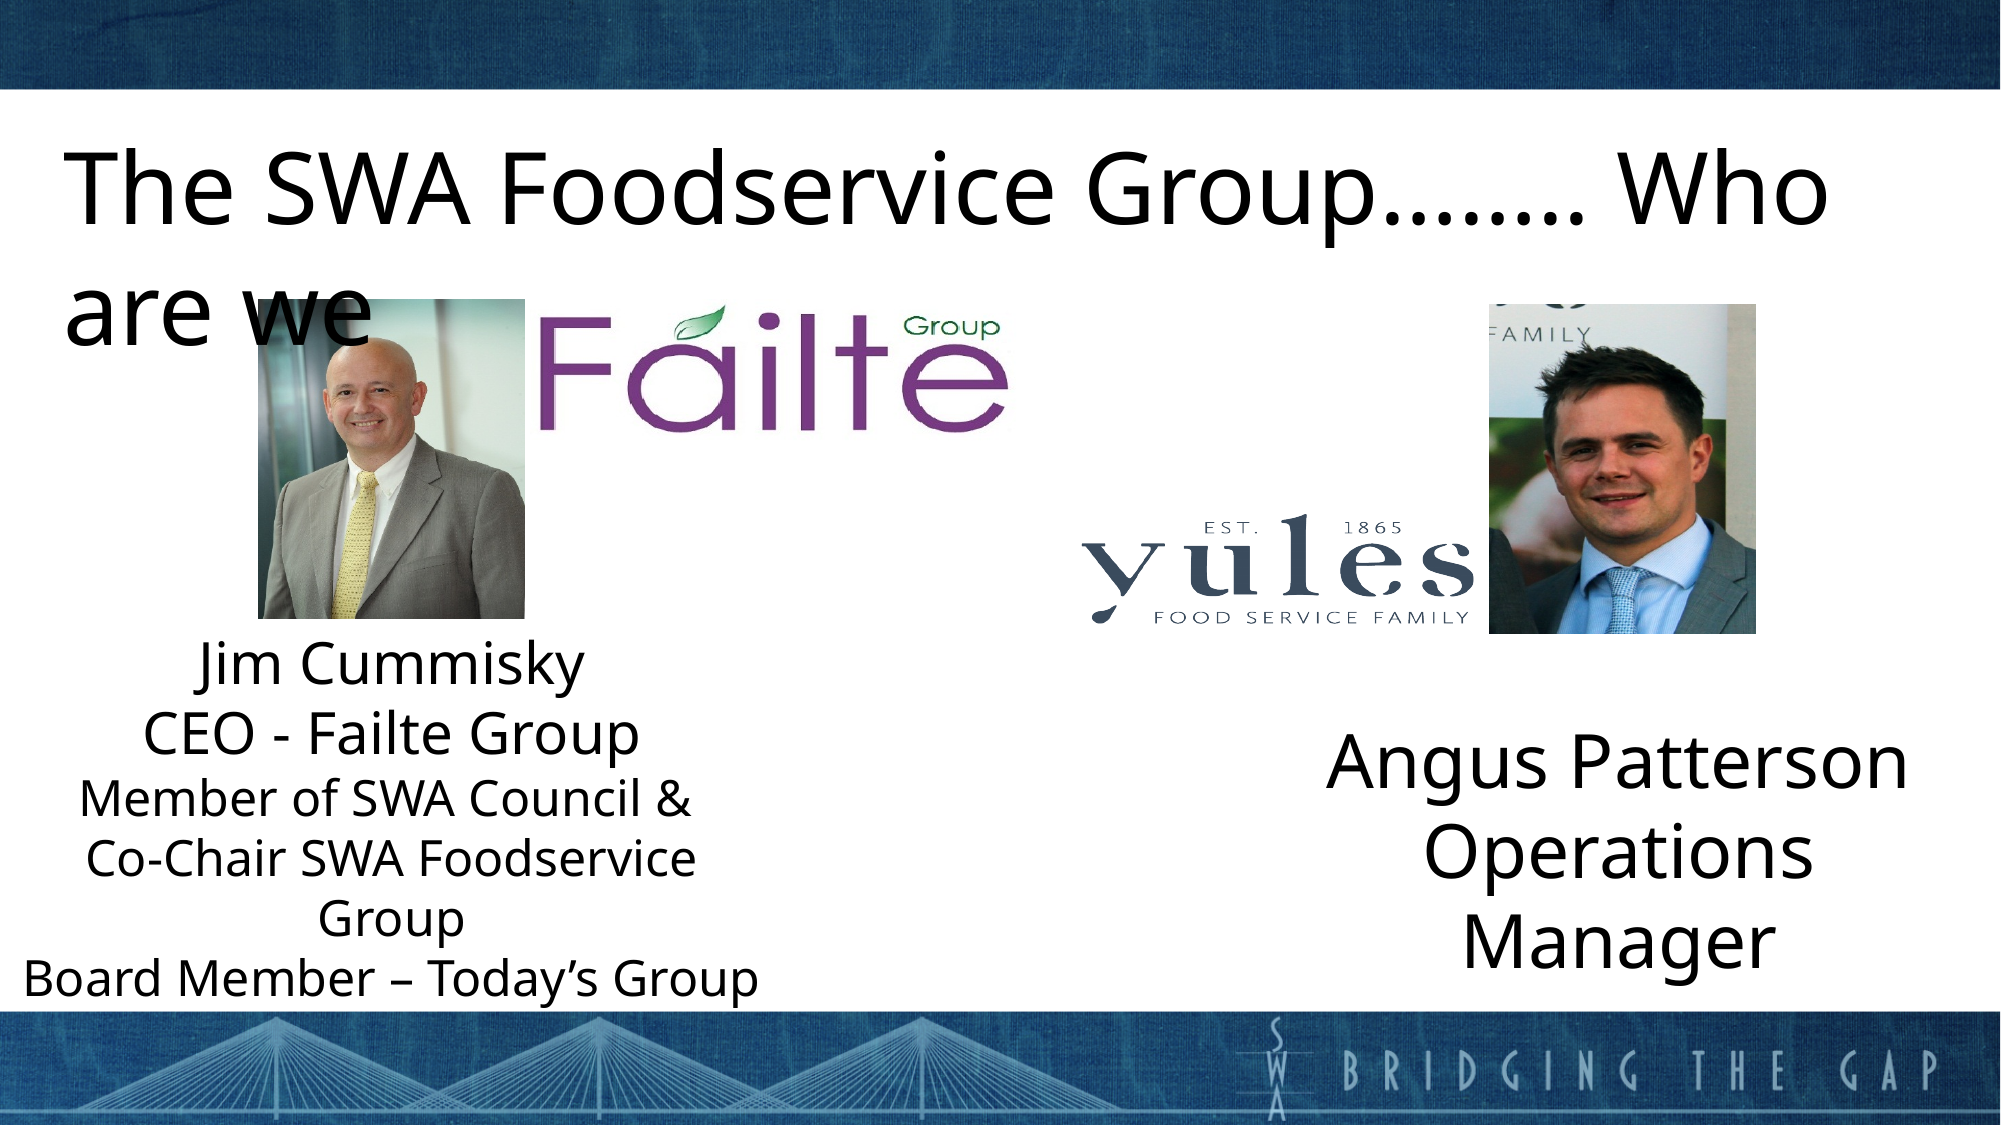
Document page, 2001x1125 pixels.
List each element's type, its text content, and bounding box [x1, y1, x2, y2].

picture [0, 0, 2001, 1125]
text_box The SWA Foodservice Group…….. Who are we [48, 117, 1946, 463]
text_box Angus Patterson Operations Manager [1298, 706, 1940, 991]
text_box Jim Cummisky CEO - Failte Group Member of SWA Council & Co-Chair SWA Foodservice Group Board Member – Today’s Group [6, 618, 777, 1014]
